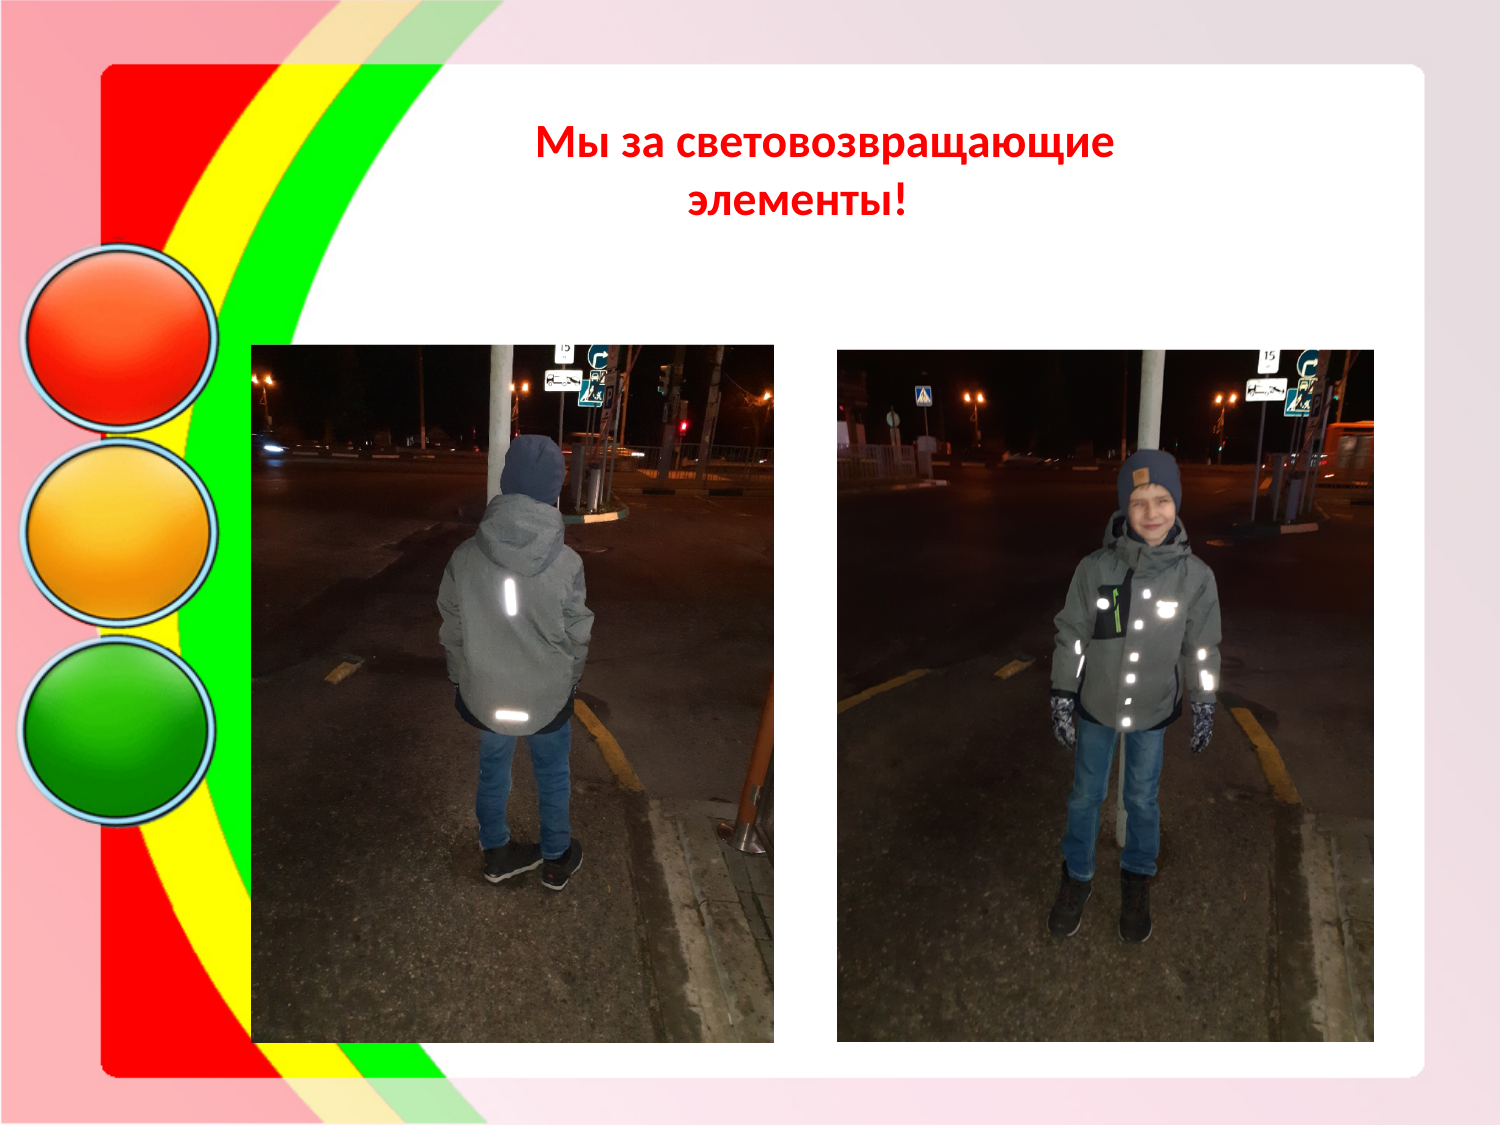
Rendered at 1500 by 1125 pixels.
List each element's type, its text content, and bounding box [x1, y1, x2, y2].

picture [0, 0, 1500, 1125]
title Мы за световозвращающие элементы! [75, 101, 1425, 233]
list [758, 427, 1452, 965]
